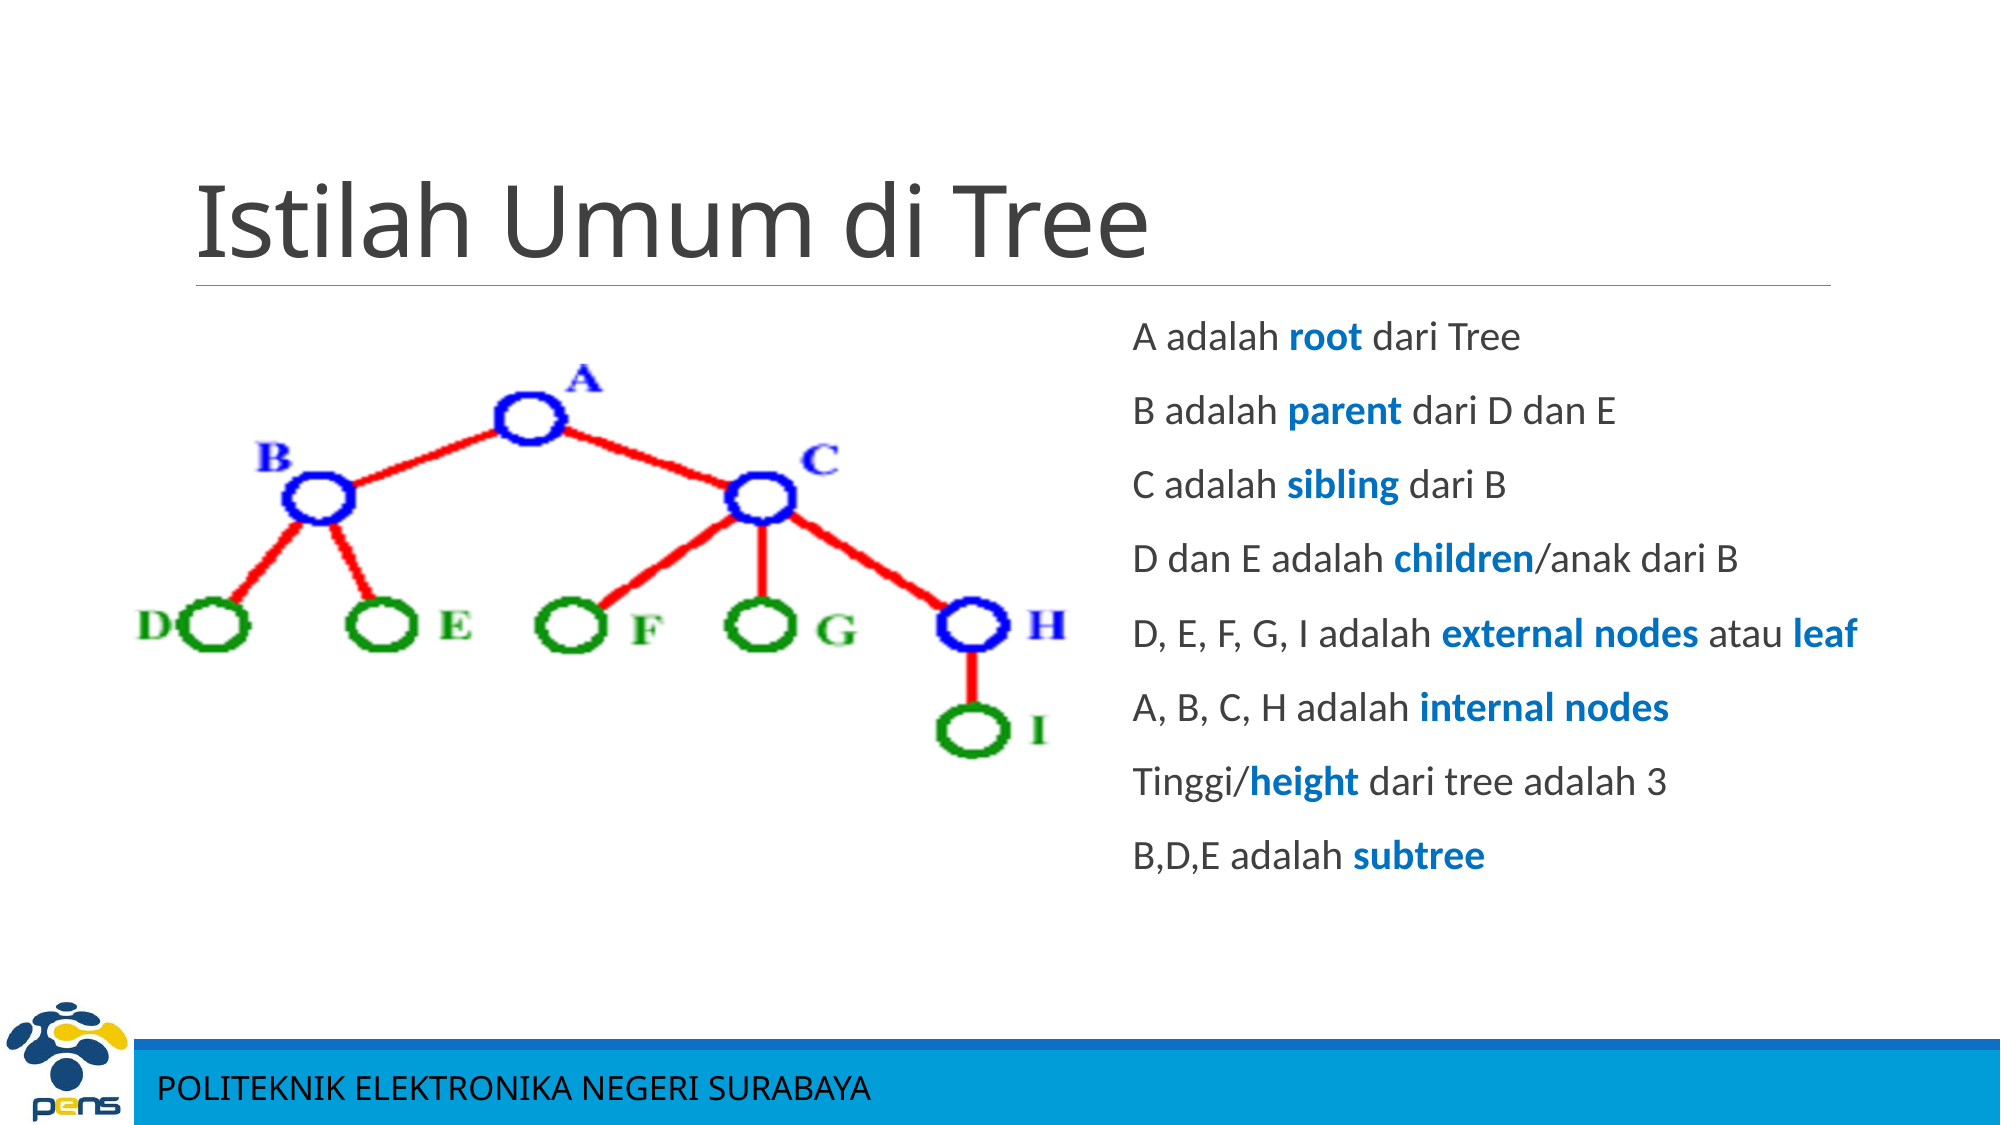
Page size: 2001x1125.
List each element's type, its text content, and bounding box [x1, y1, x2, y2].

title Istilah Umum di Tree [180, 47, 1830, 285]
picture [0, 997, 134, 1125]
picture [121, 347, 1106, 787]
list A adalah root dari Tree B adalah parent dari D dan E C adalah sibling dari B D dan E adalah children/anak dari B D, E, F, G, I adalah external nodes atau leaf A, B, C, H adalah internal nodes Tinggi/height dari tree adalah 3 B,D,E adalah subtree [1117, 306, 2000, 1050]
